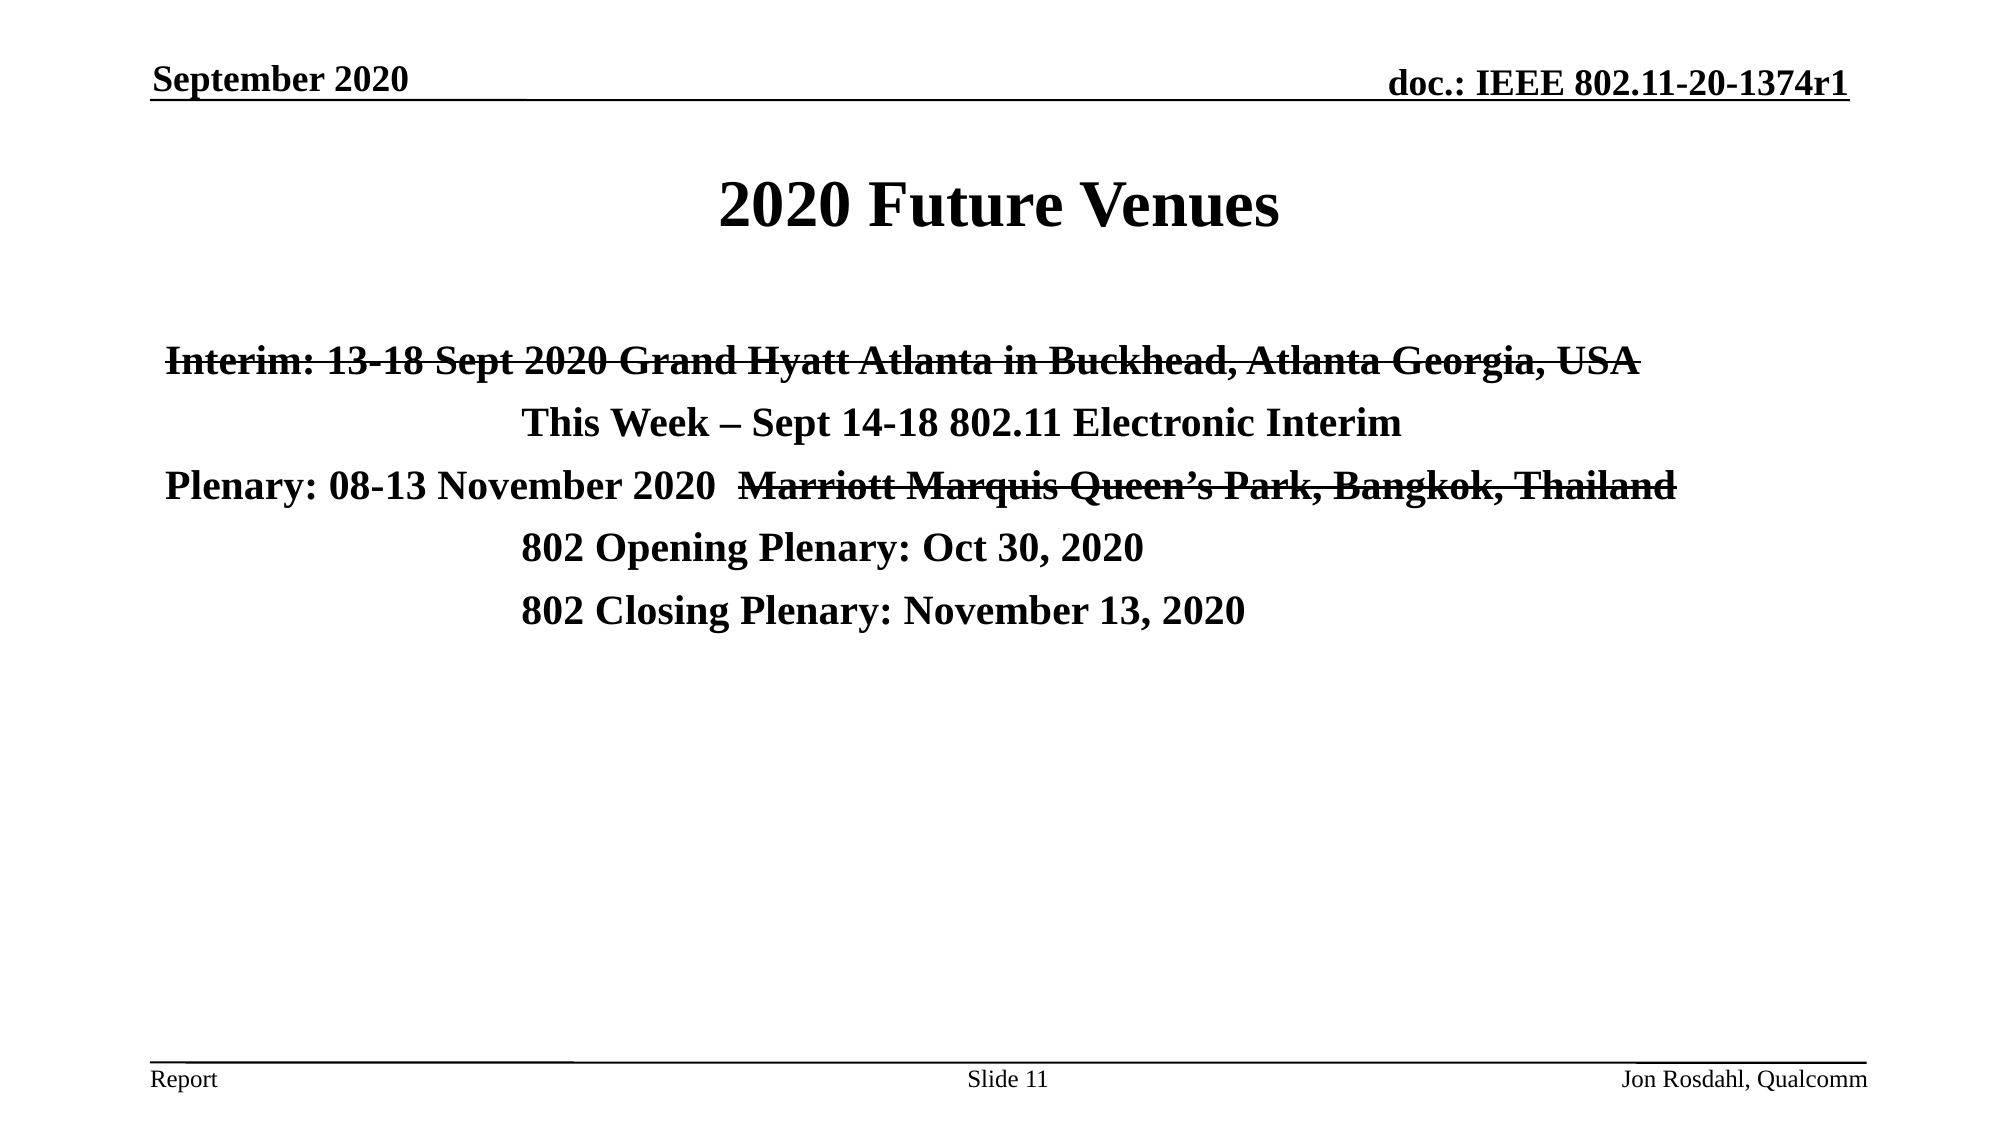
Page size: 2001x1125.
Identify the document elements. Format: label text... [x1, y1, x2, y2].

list Interim: 13-18 Sept 2020 Grand Hyatt Atlanta in Buckhead, Atlanta Georgia, USA This Week – Sept 14-18 802.11 Electronic Interim Plenary: 08-13 November 2020 Marriott Marquis Queen’s Park, Bangkok, Thailand 802 Opening Plenary: Oct 30, 2020 802 Closing Plenary: November 13, 2020 [149, 324, 1901, 1000]
title 2020 Future Venues [149, 112, 1850, 288]
footer Jon Rosdahl, Qualcomm [1171, 1061, 1869, 1093]
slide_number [152, 54, 563, 100]
slide_number Slide 11 [950, 1061, 1067, 1123]
